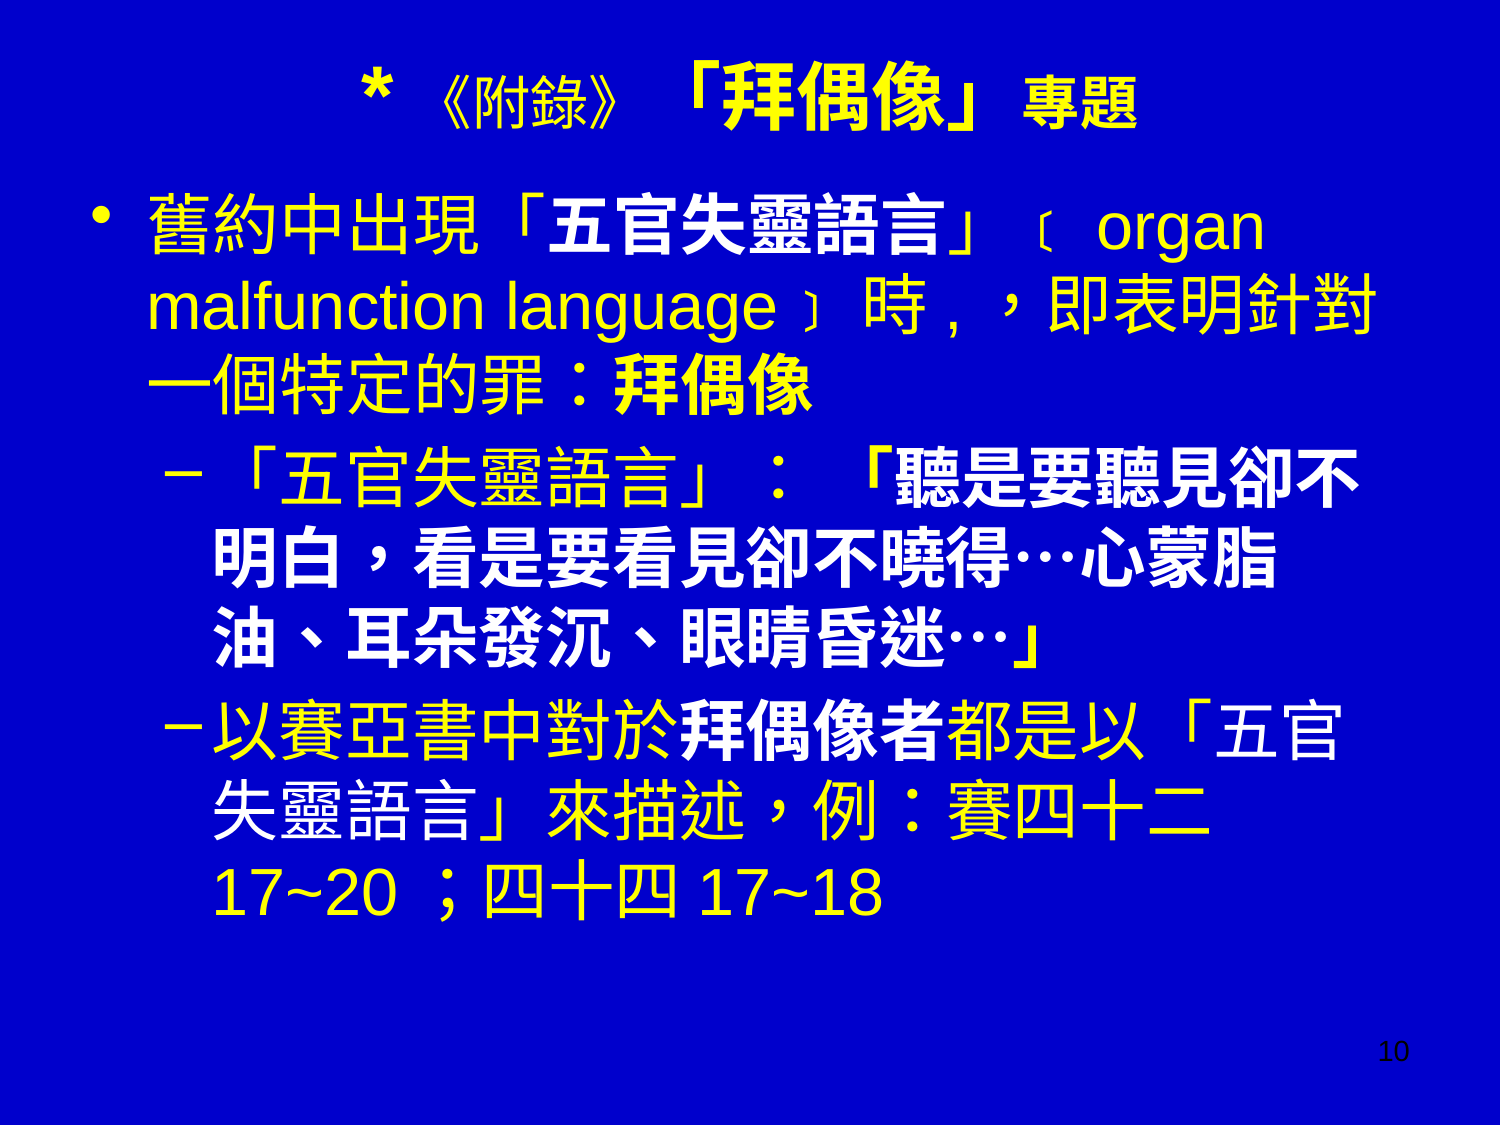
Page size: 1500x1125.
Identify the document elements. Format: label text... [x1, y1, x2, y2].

list 舊約中出現「五官失靈語言」﹝organ malfunction language﹞時,，即表明針對一個特定的罪：拜偶像 「五官失靈語言」： 「聽是要聽見卻不明白，看是要看見卻不曉得…心蒙脂油、耳朵發沉、眼睛昏迷…」 以賽亞書中對於拜偶像者都是以「五官失靈語言」來描述，例：賽四十二17~20；四十四17~18 [75, 174, 1425, 1038]
slide_number 10 [1074, 1024, 1425, 1103]
title *《附錄》「拜偶像」專題 [75, 45, 1425, 138]
